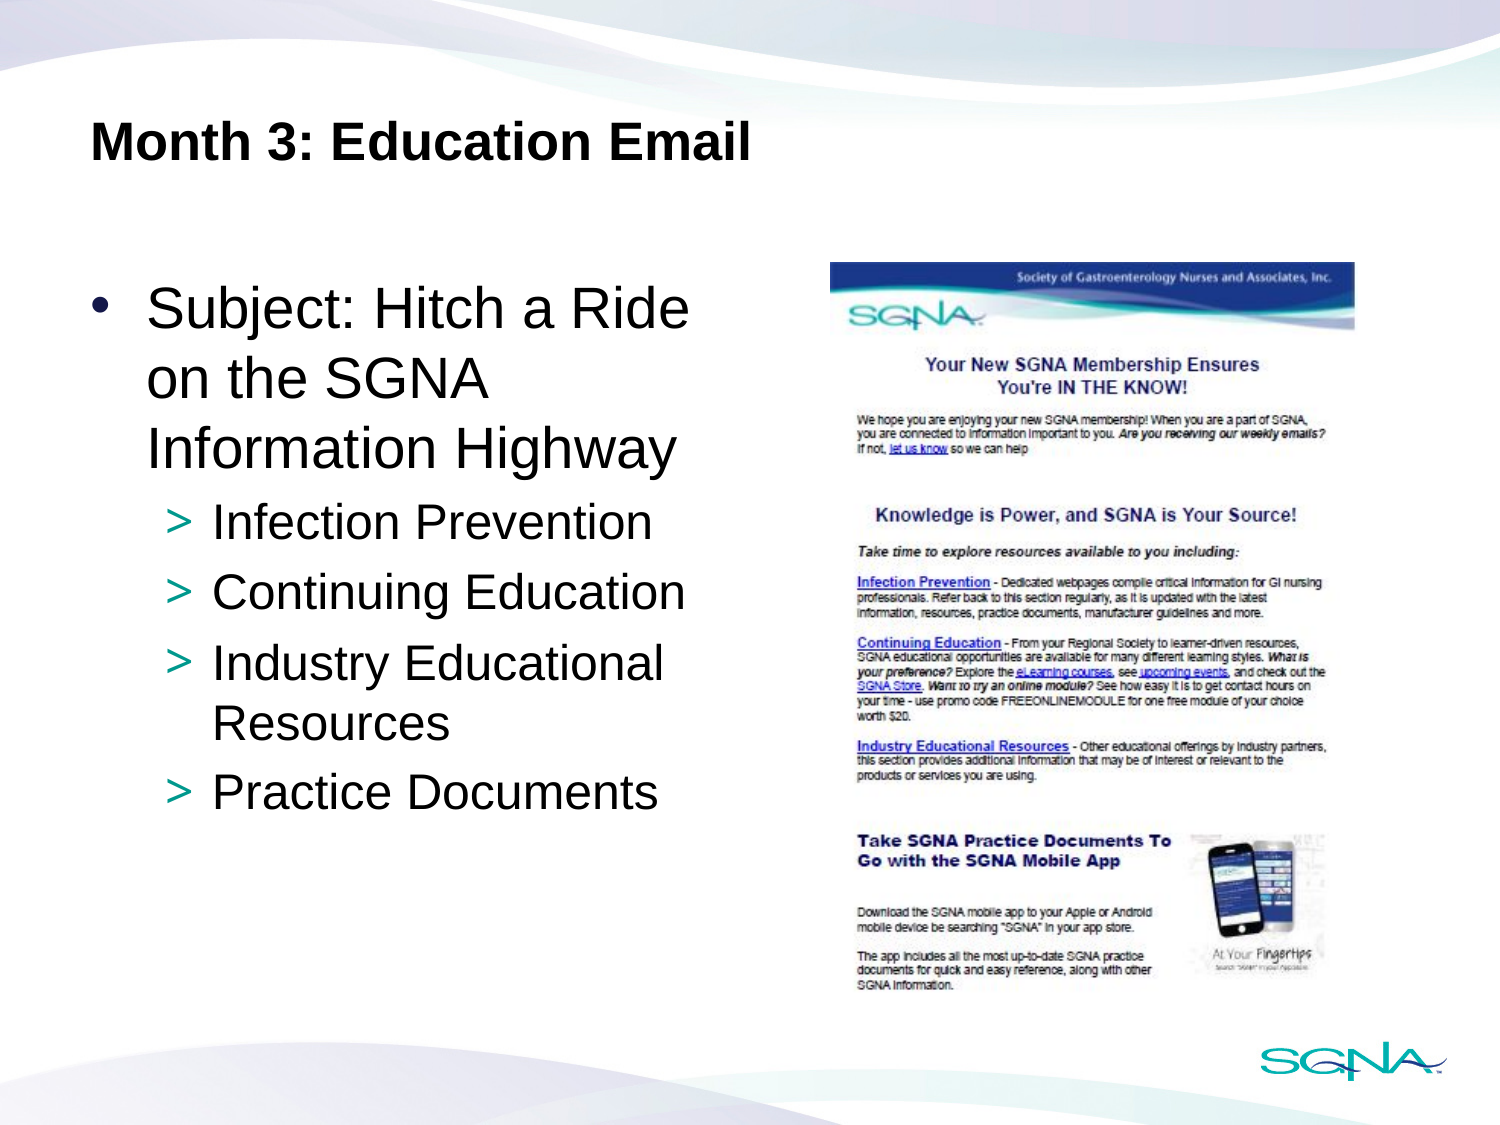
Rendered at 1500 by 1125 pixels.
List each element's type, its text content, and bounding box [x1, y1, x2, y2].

title Month 3: Education Email [75, 45, 1425, 233]
list Subject: Hitch a Ride on the SGNA Information Highway Infection Prevention Continuing Education Industry Educational Resources Practice Documents [75, 262, 738, 1005]
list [830, 262, 1358, 1006]
picture [0, 0, 1500, 1125]
